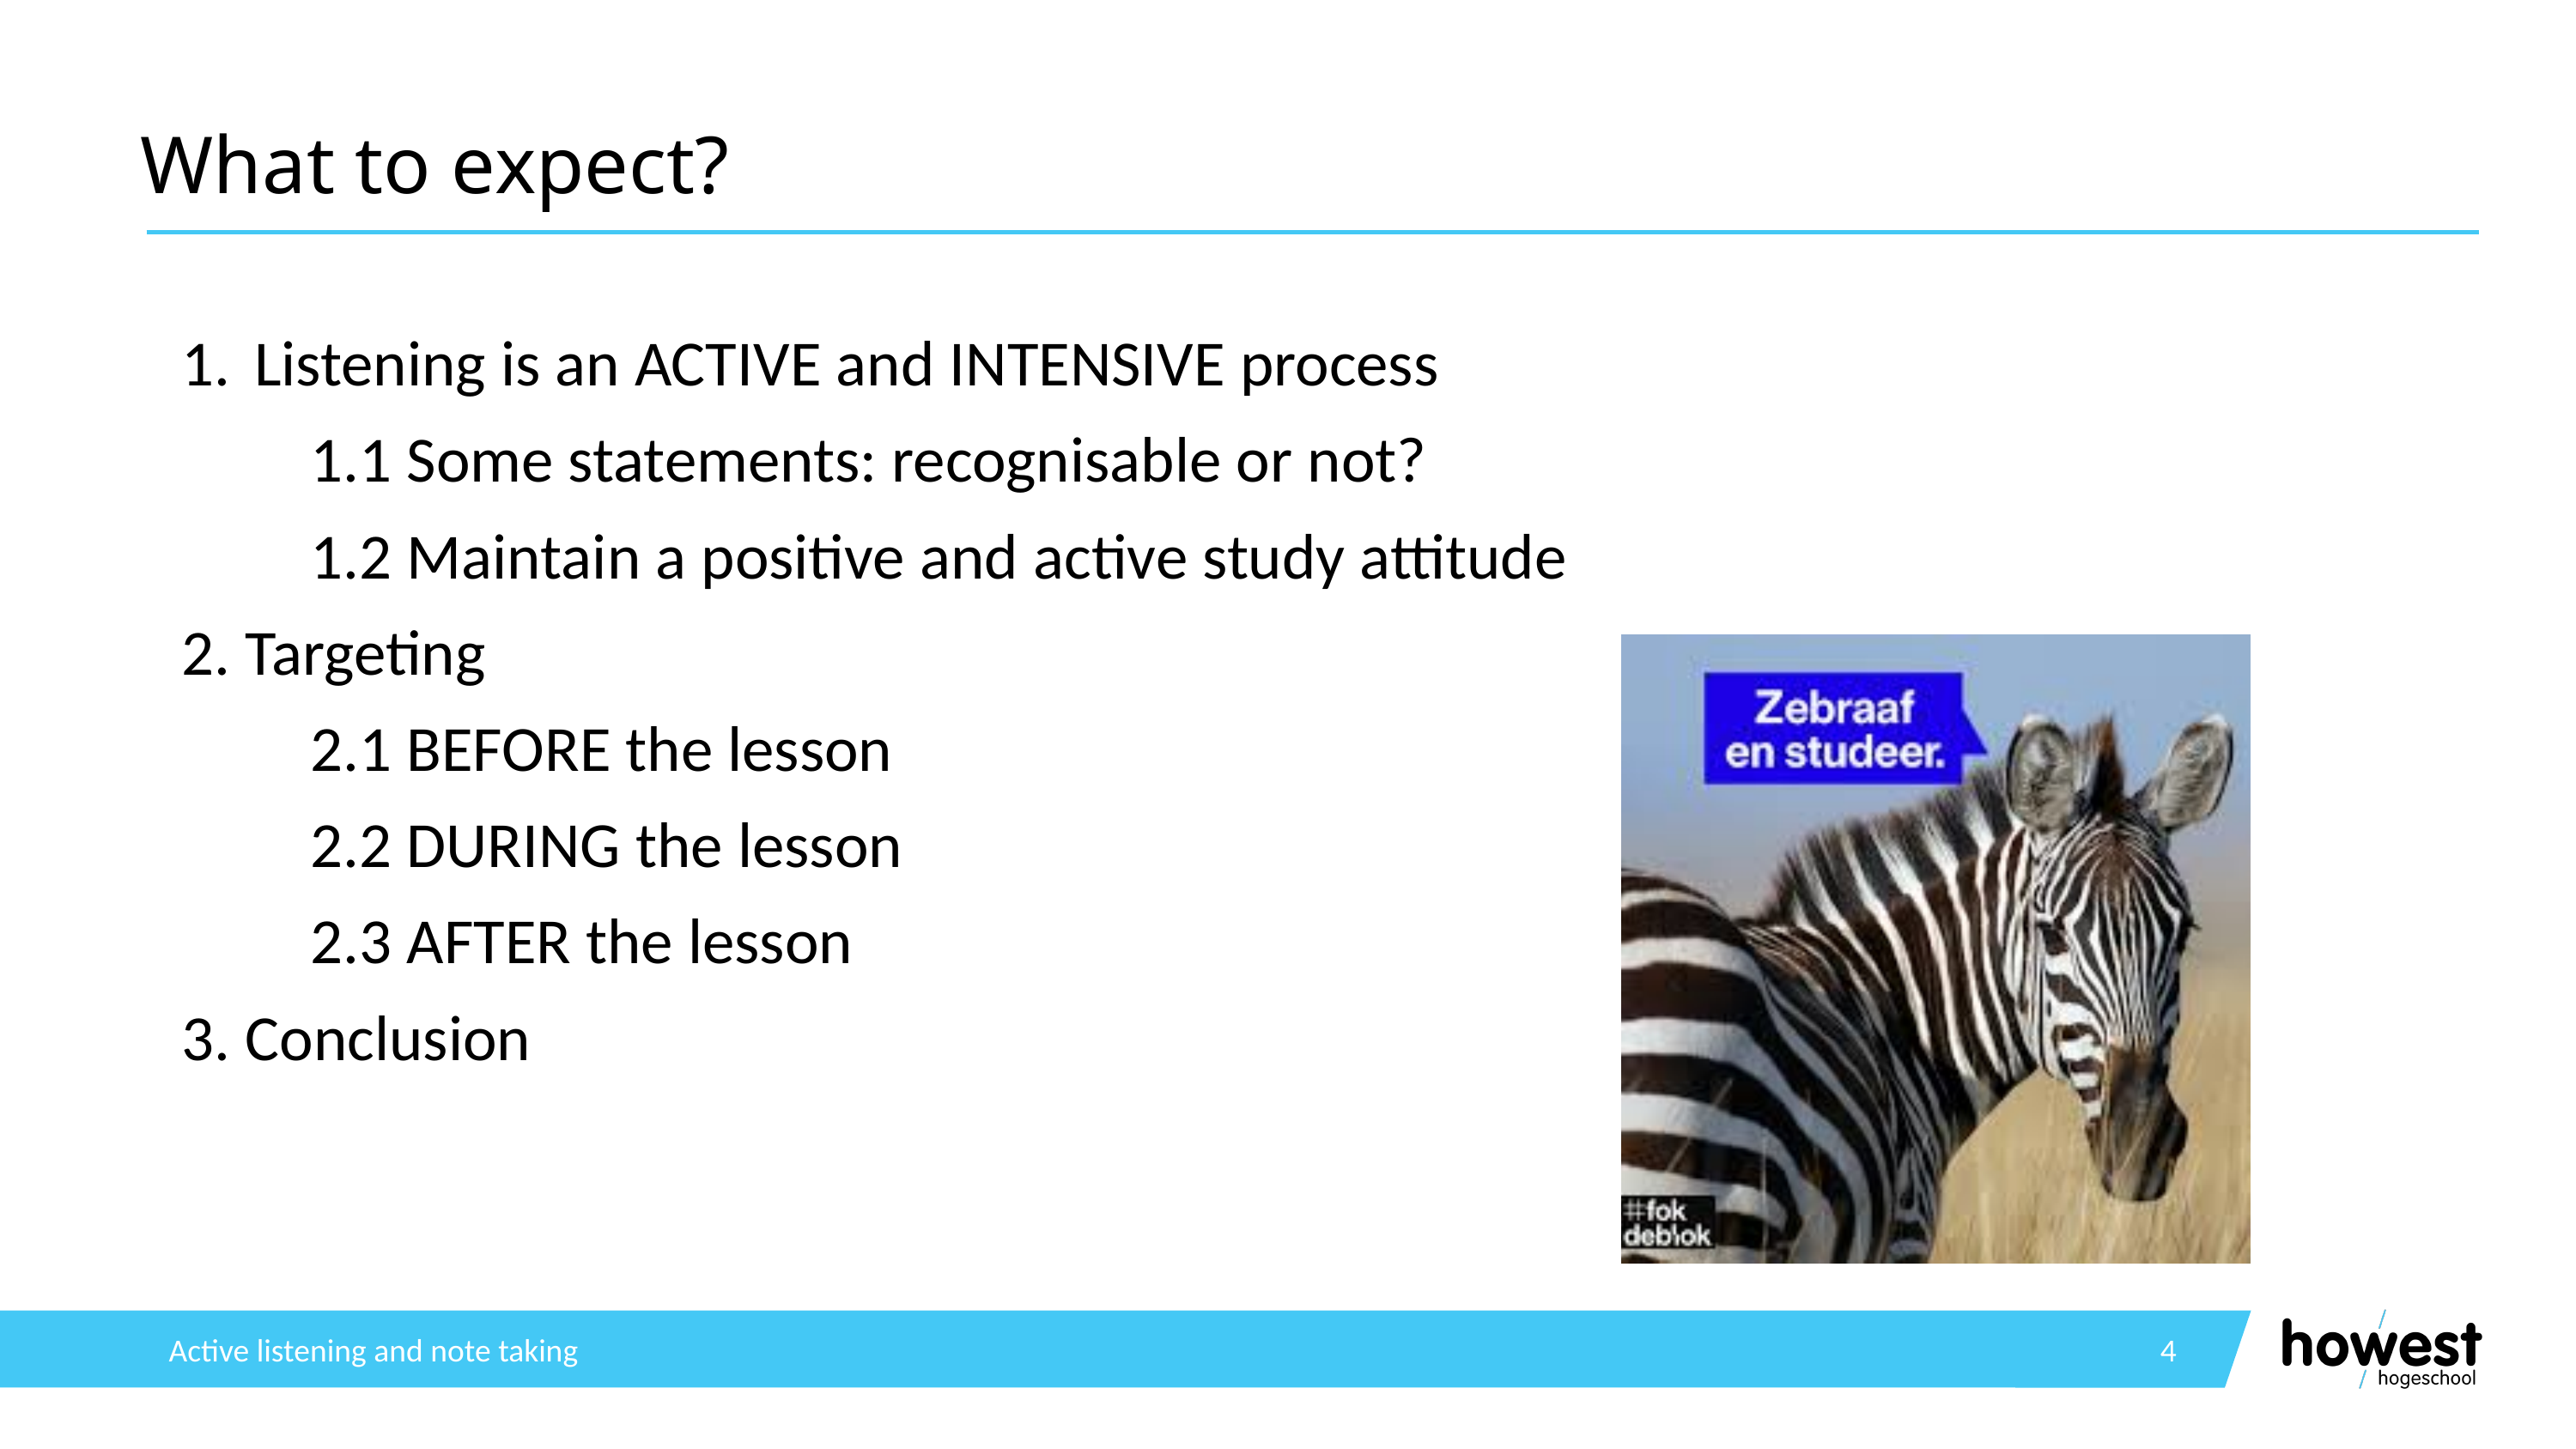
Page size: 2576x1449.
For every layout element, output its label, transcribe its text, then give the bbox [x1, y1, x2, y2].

picture [2251, 1288, 2512, 1421]
picture [1620, 634, 2251, 1264]
footer Active listening and note taking [168, 1310, 1039, 1388]
subtitle Listening is an ACTIVE and INTENSIVE process 1.1 Some statements: recognisable or not? 1.2 Maintain a positive and active study attitude 2. Targeting 2.1 BEFORE the lesson 2.2 DURING the lesson 2.3 AFTER the lesson 3. Conclusion [168, 324, 1936, 1217]
slide_number 4 [2048, 1310, 2190, 1388]
title What to expect? [140, 124, 2476, 215]
